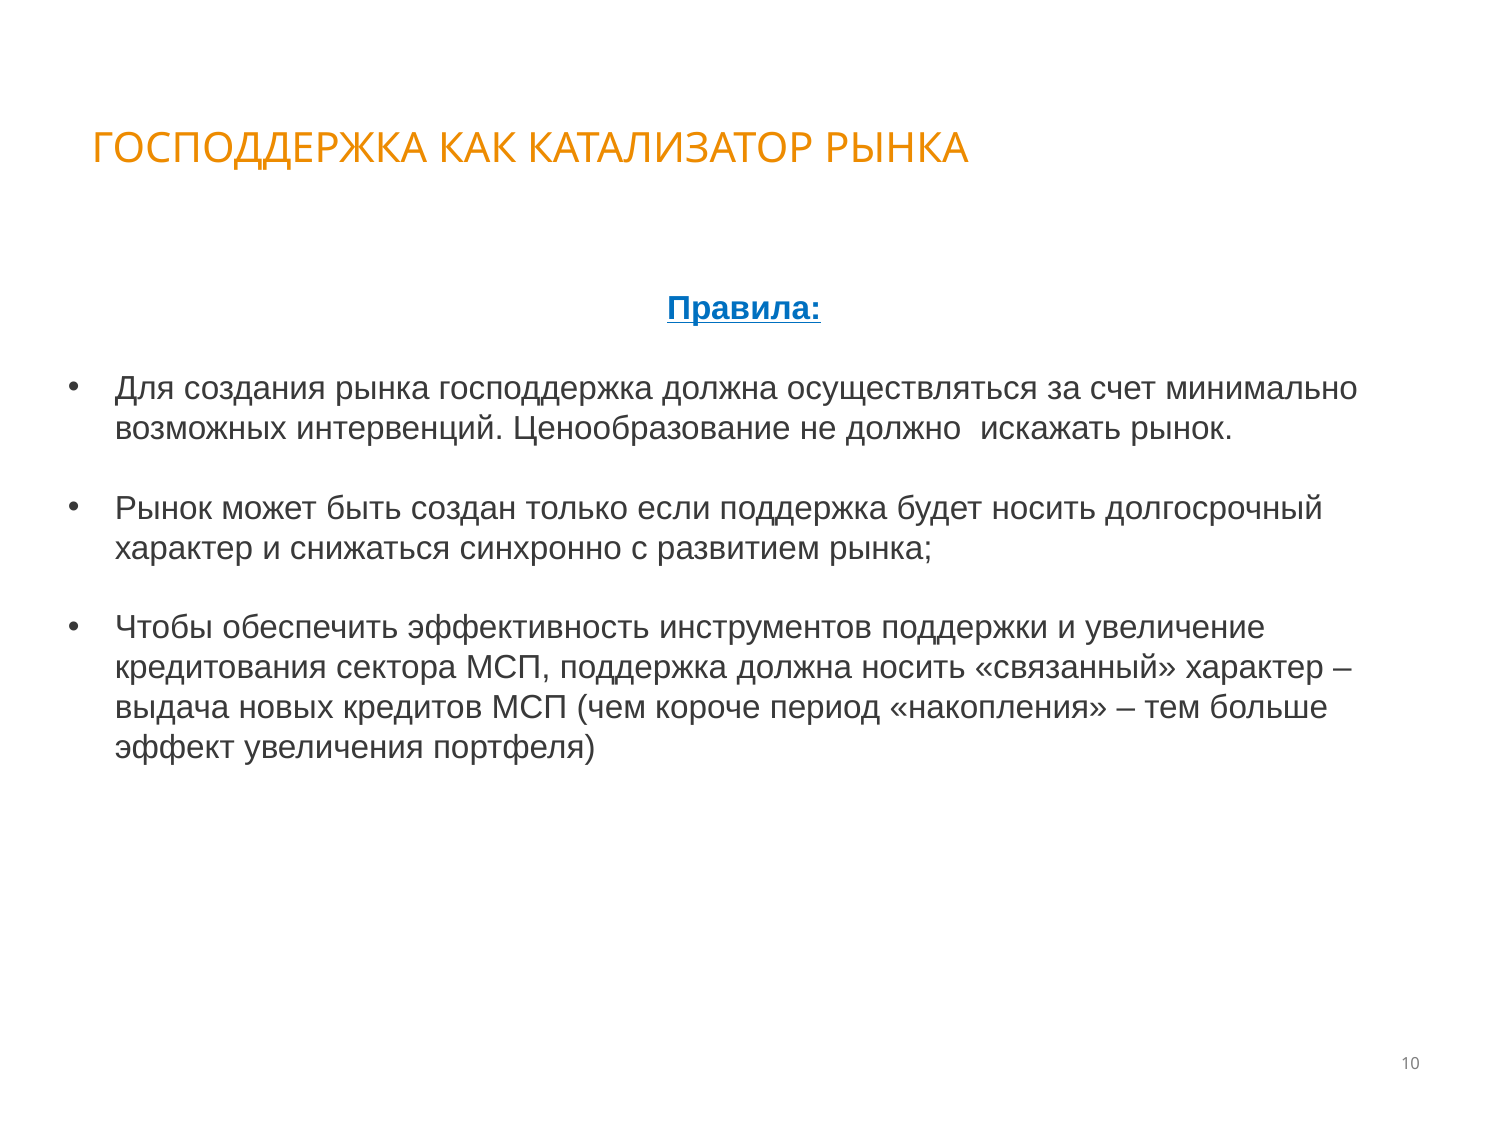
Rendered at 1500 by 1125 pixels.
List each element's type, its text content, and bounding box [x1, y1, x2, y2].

text_box Господдержка как катализатор рынка [76, 113, 1211, 180]
slide_number 10 [1305, 1046, 1436, 1083]
text_box Правила: Для создания рынка господдержка должна осуществляться за счет минимально возможных интервенций. Ценообразование не должно искажать рынок. Рынок может быть создан только если поддержка будет носить долгосрочный характер и снижаться синхронно с развитием рынка; Чтобы обеспечить эффективность инструментов поддержки и увеличение кредитования сектора МСП, поддержка должна носить «связанный» характер – выдача новых кредитов МСП (чем короче период «накопления» – тем больше эффект увеличения портфеля) [53, 278, 1436, 813]
